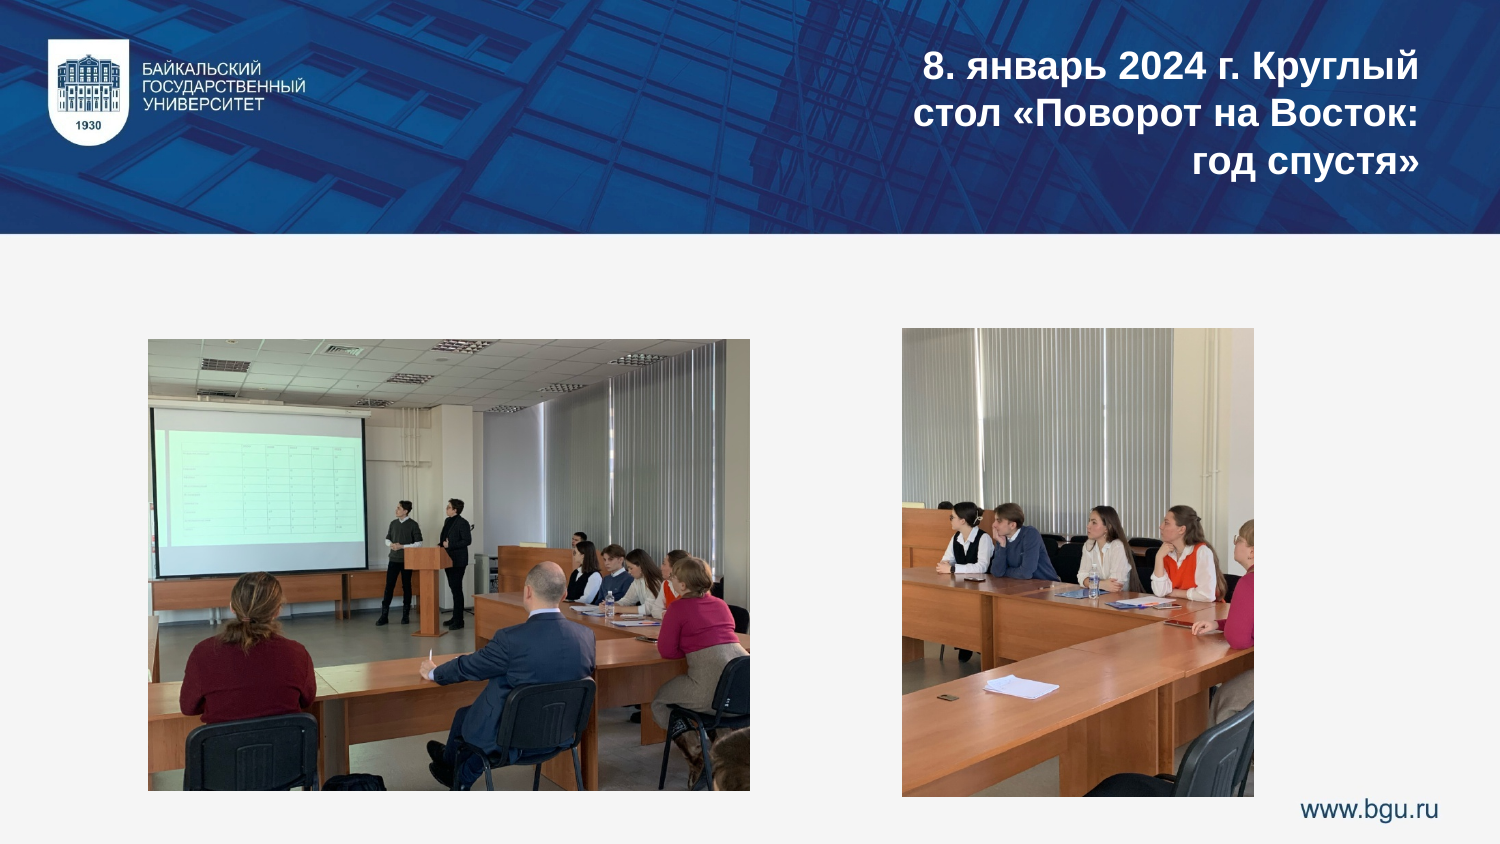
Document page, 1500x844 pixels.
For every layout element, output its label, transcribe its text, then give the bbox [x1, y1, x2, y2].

picture [0, 0, 1500, 844]
list [52, 256, 1447, 765]
list 8. январь 2024 г. Круглый стол «Поворот на Восток: год спустя» [868, 32, 1436, 151]
